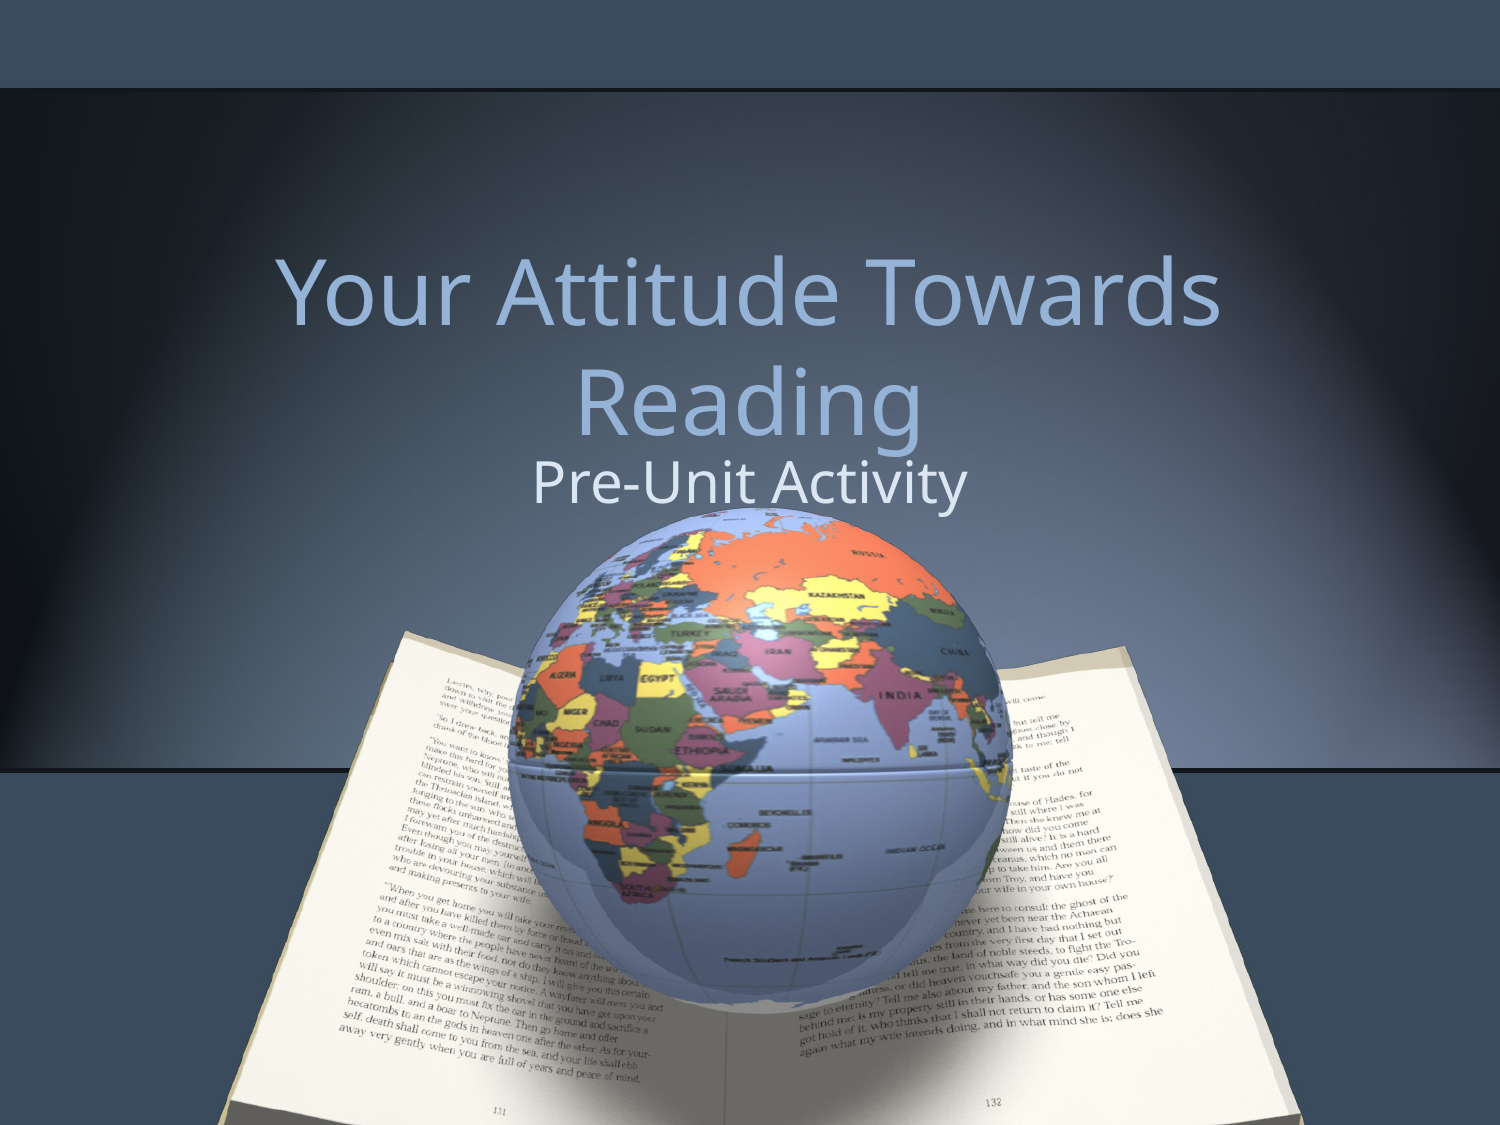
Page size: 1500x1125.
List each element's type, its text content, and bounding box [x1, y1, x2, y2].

picture [0, 0, 1500, 1125]
title Your Attitude Towards Reading [112, 262, 1388, 426]
subtitle Pre-Unit Activity [112, 437, 1388, 526]
